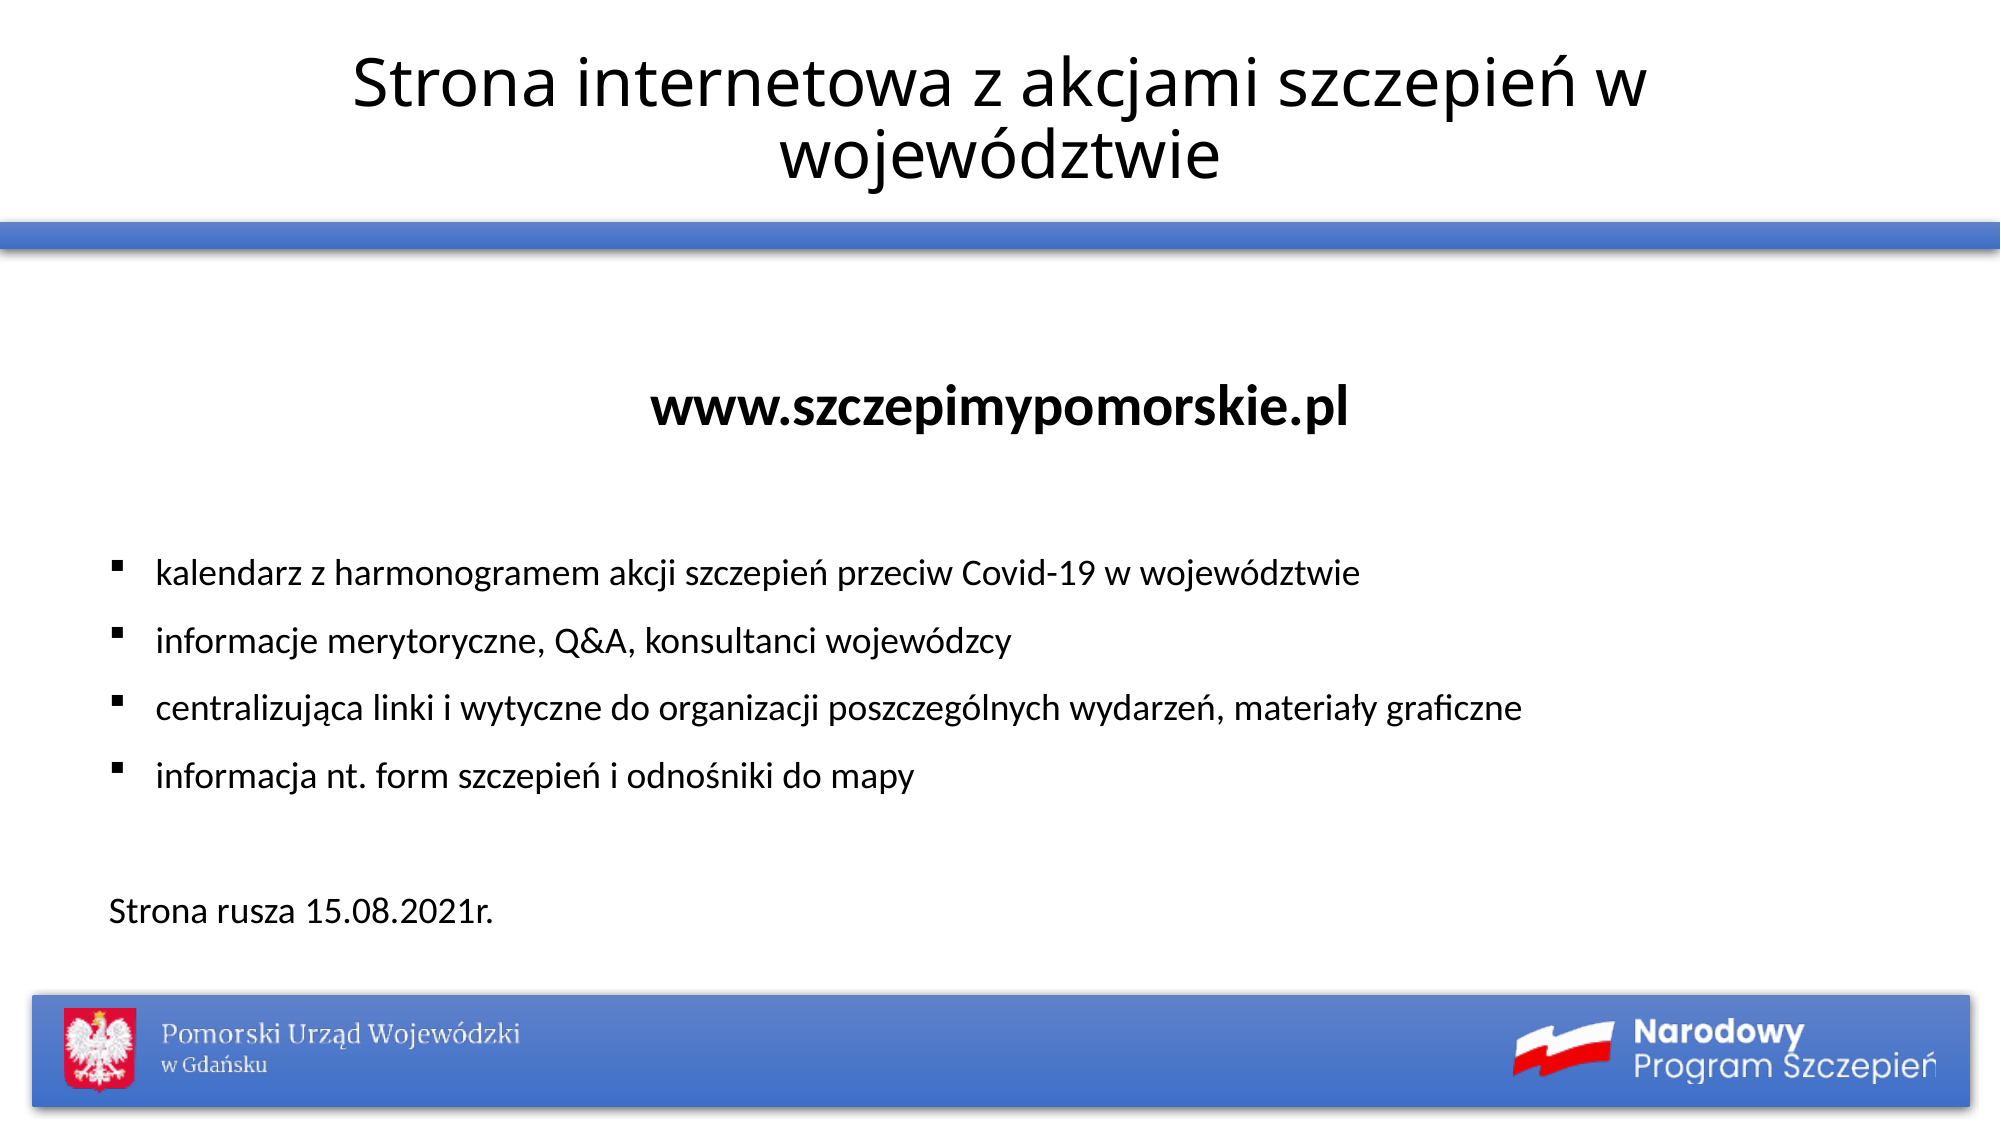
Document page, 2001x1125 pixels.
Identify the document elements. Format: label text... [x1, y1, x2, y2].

text_box [32, 995, 1970, 1107]
picture [63, 1008, 525, 1094]
text_box [0, 221, 2000, 250]
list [1512, 1018, 1936, 1084]
text_box kalendarz z harmonogramem akcji szczepień przeciw Covid-19 w województwie informacje merytoryczne, Q&A, konsultanci wojewódzcy centralizująca linki i wytyczne do organizacji poszczególnych wydarzeń, materiały graficzne informacja nt. form szczepień i odnośniki do mapy Strona rusza 15.08.2021r. [94, 518, 1906, 938]
title Strona internetowa z akcjami szczepień w województwie [138, 12, 1864, 216]
text_box www.szczepimypomorskie.pl [635, 359, 1365, 445]
